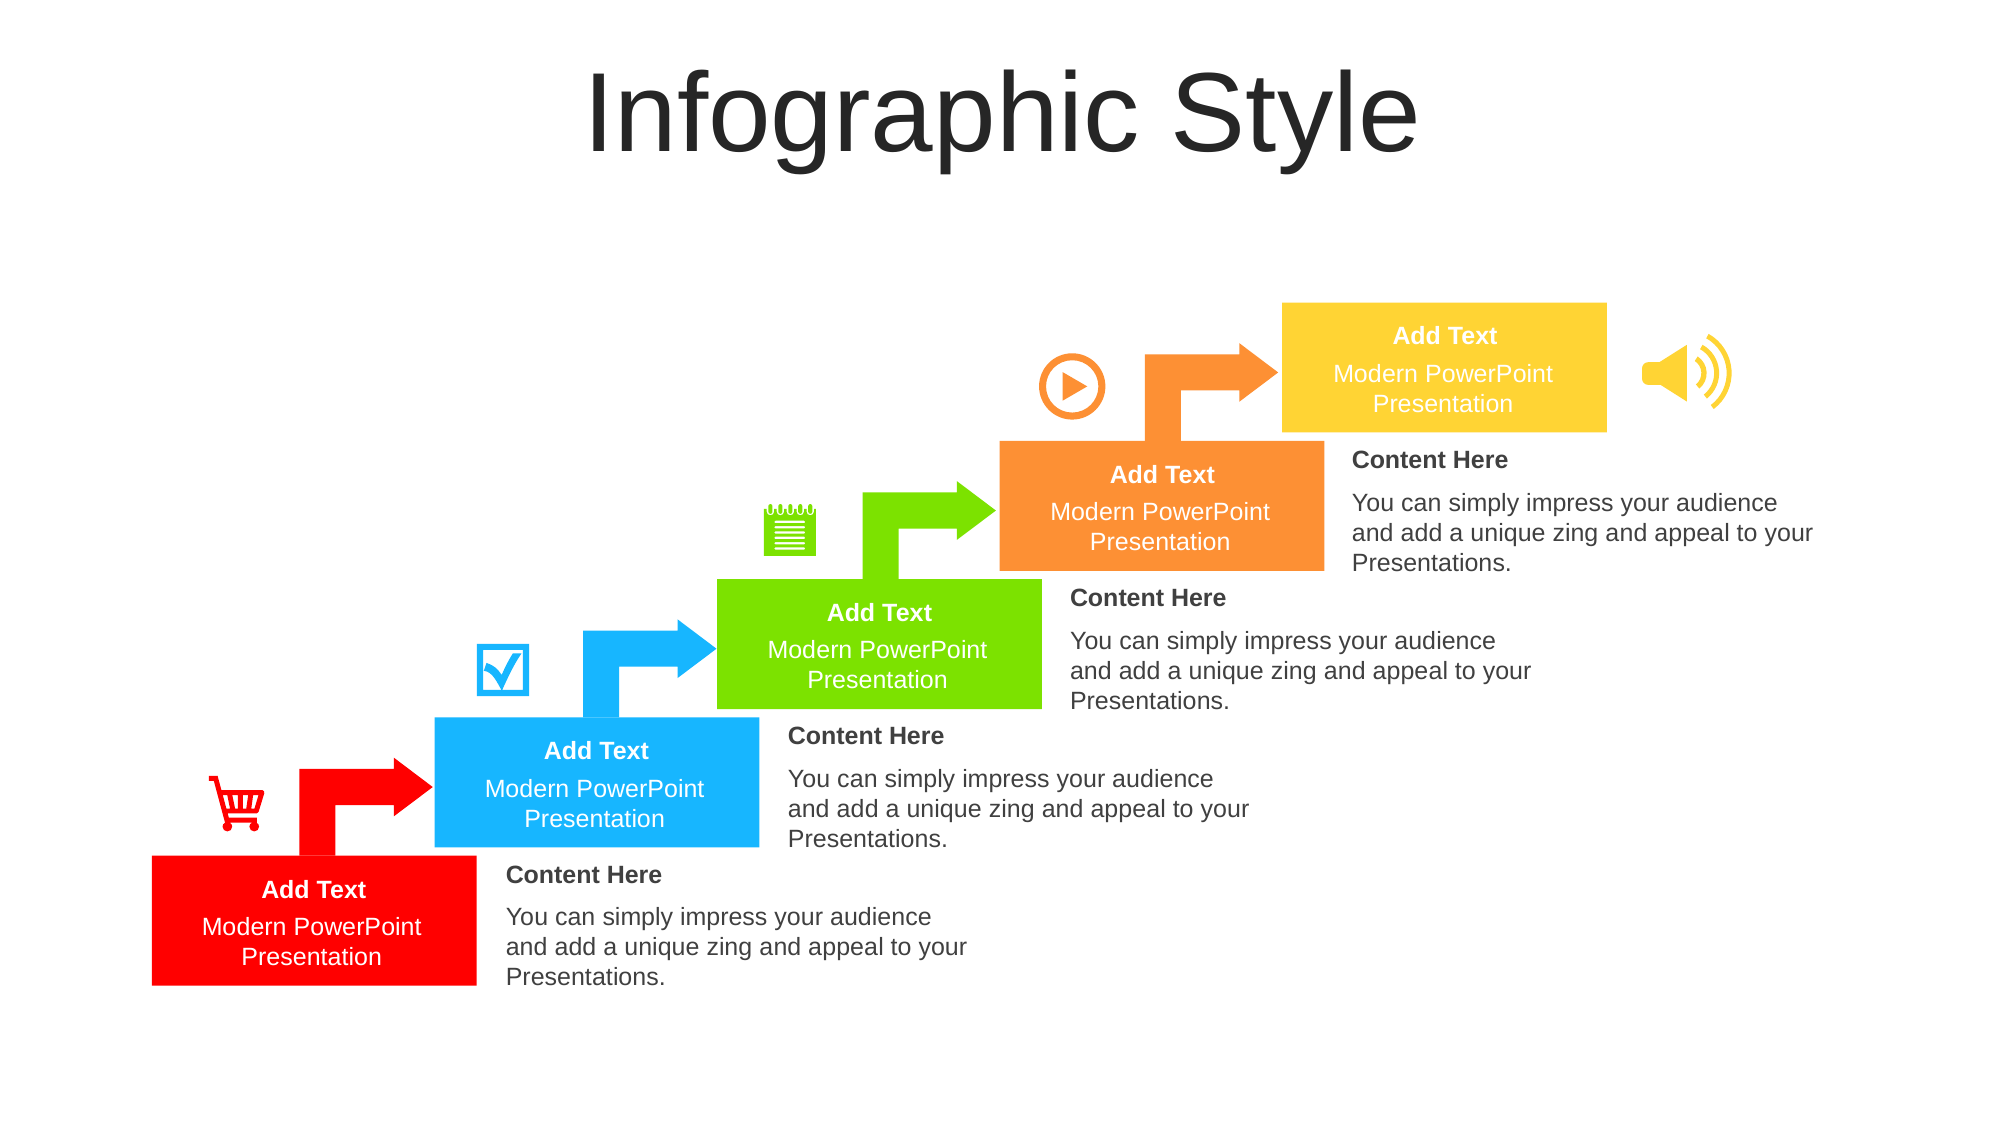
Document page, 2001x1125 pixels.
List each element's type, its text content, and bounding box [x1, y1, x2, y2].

text_box [433, 716, 760, 848]
text_box [151, 855, 478, 987]
text_box [1641, 342, 1688, 404]
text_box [749, 588, 1011, 702]
text_box [1143, 341, 1280, 443]
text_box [1032, 450, 1294, 564]
text_box [476, 643, 530, 697]
text_box [1038, 352, 1107, 421]
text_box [1315, 311, 1577, 425]
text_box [773, 712, 1277, 862]
text_box [1281, 302, 1608, 433]
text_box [1337, 435, 1841, 585]
text_box [861, 479, 998, 581]
text_box [1698, 343, 1721, 401]
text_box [466, 727, 729, 841]
list Infographic Style [53, 55, 1952, 175]
text_box [298, 755, 433, 857]
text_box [1055, 574, 1559, 723]
text_box [762, 502, 817, 557]
text_box [1704, 332, 1733, 411]
text_box [999, 440, 1325, 572]
text_box [582, 617, 716, 719]
text_box [716, 578, 1043, 710]
text_box [207, 774, 266, 833]
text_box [184, 865, 446, 979]
text_box [1693, 354, 1708, 391]
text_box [491, 850, 995, 1000]
